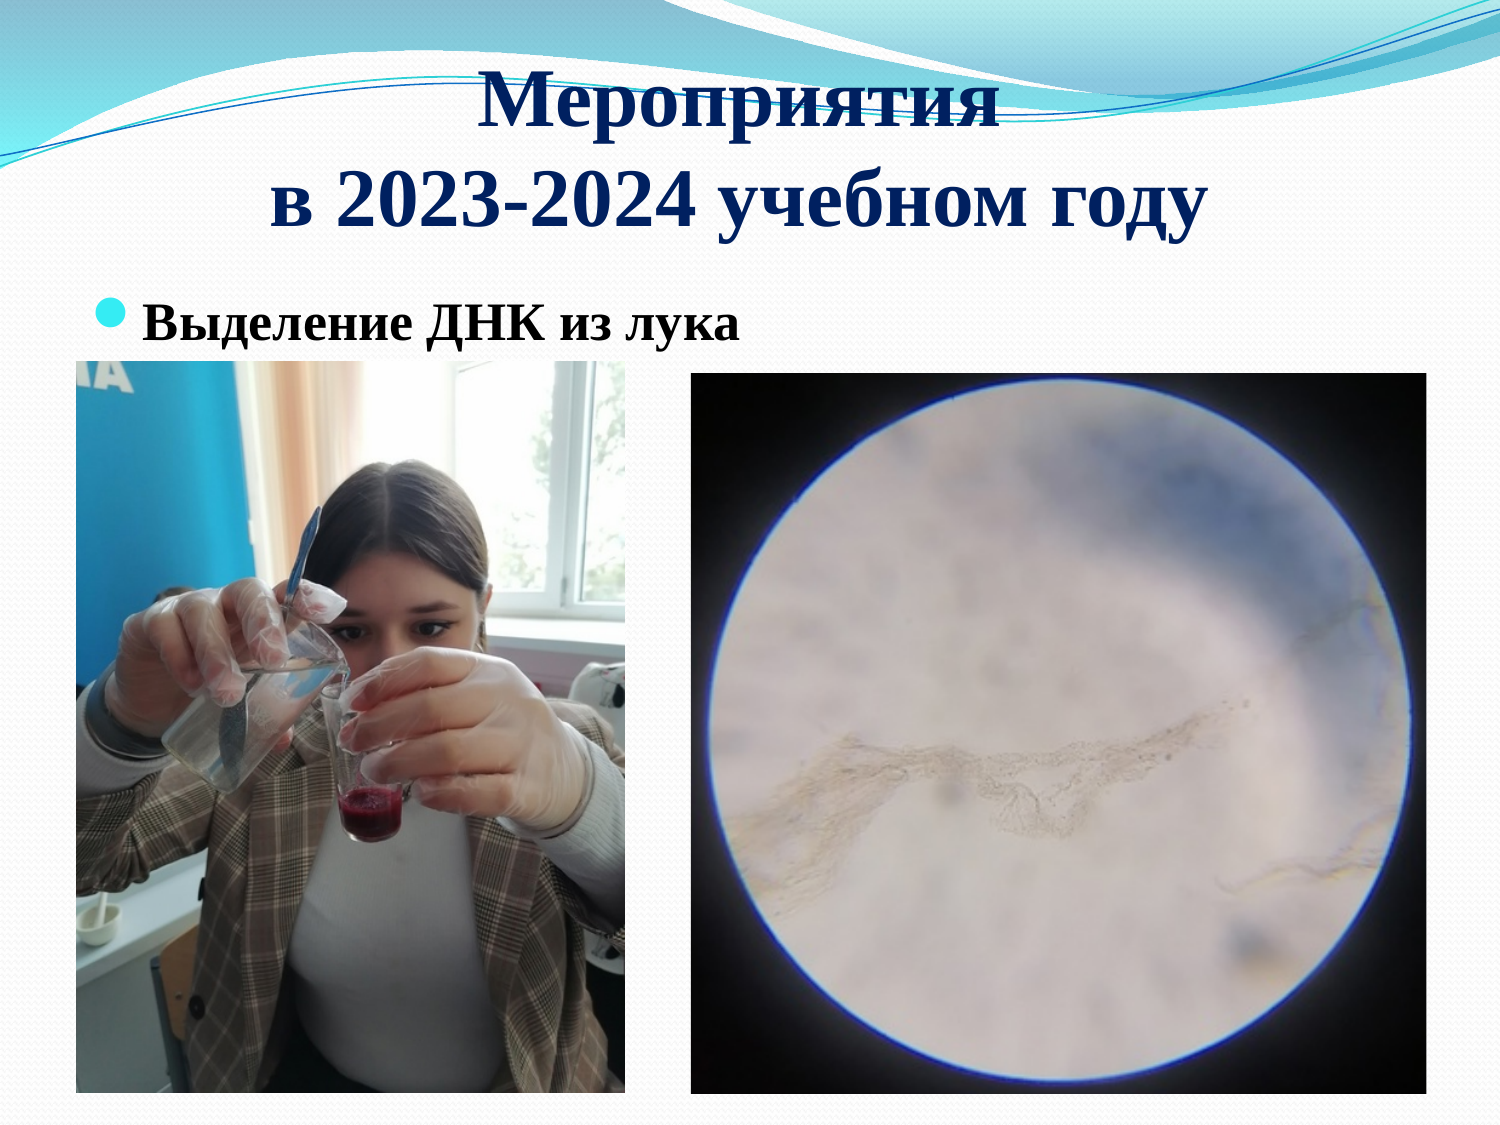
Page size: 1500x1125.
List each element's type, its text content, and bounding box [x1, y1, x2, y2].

title Мероприятия в 2023-2024 учебном году [64, 78, 1415, 244]
picture [76, 361, 626, 1093]
picture [690, 373, 1427, 1095]
list Выделение ДНК из лука [76, 278, 1427, 999]
